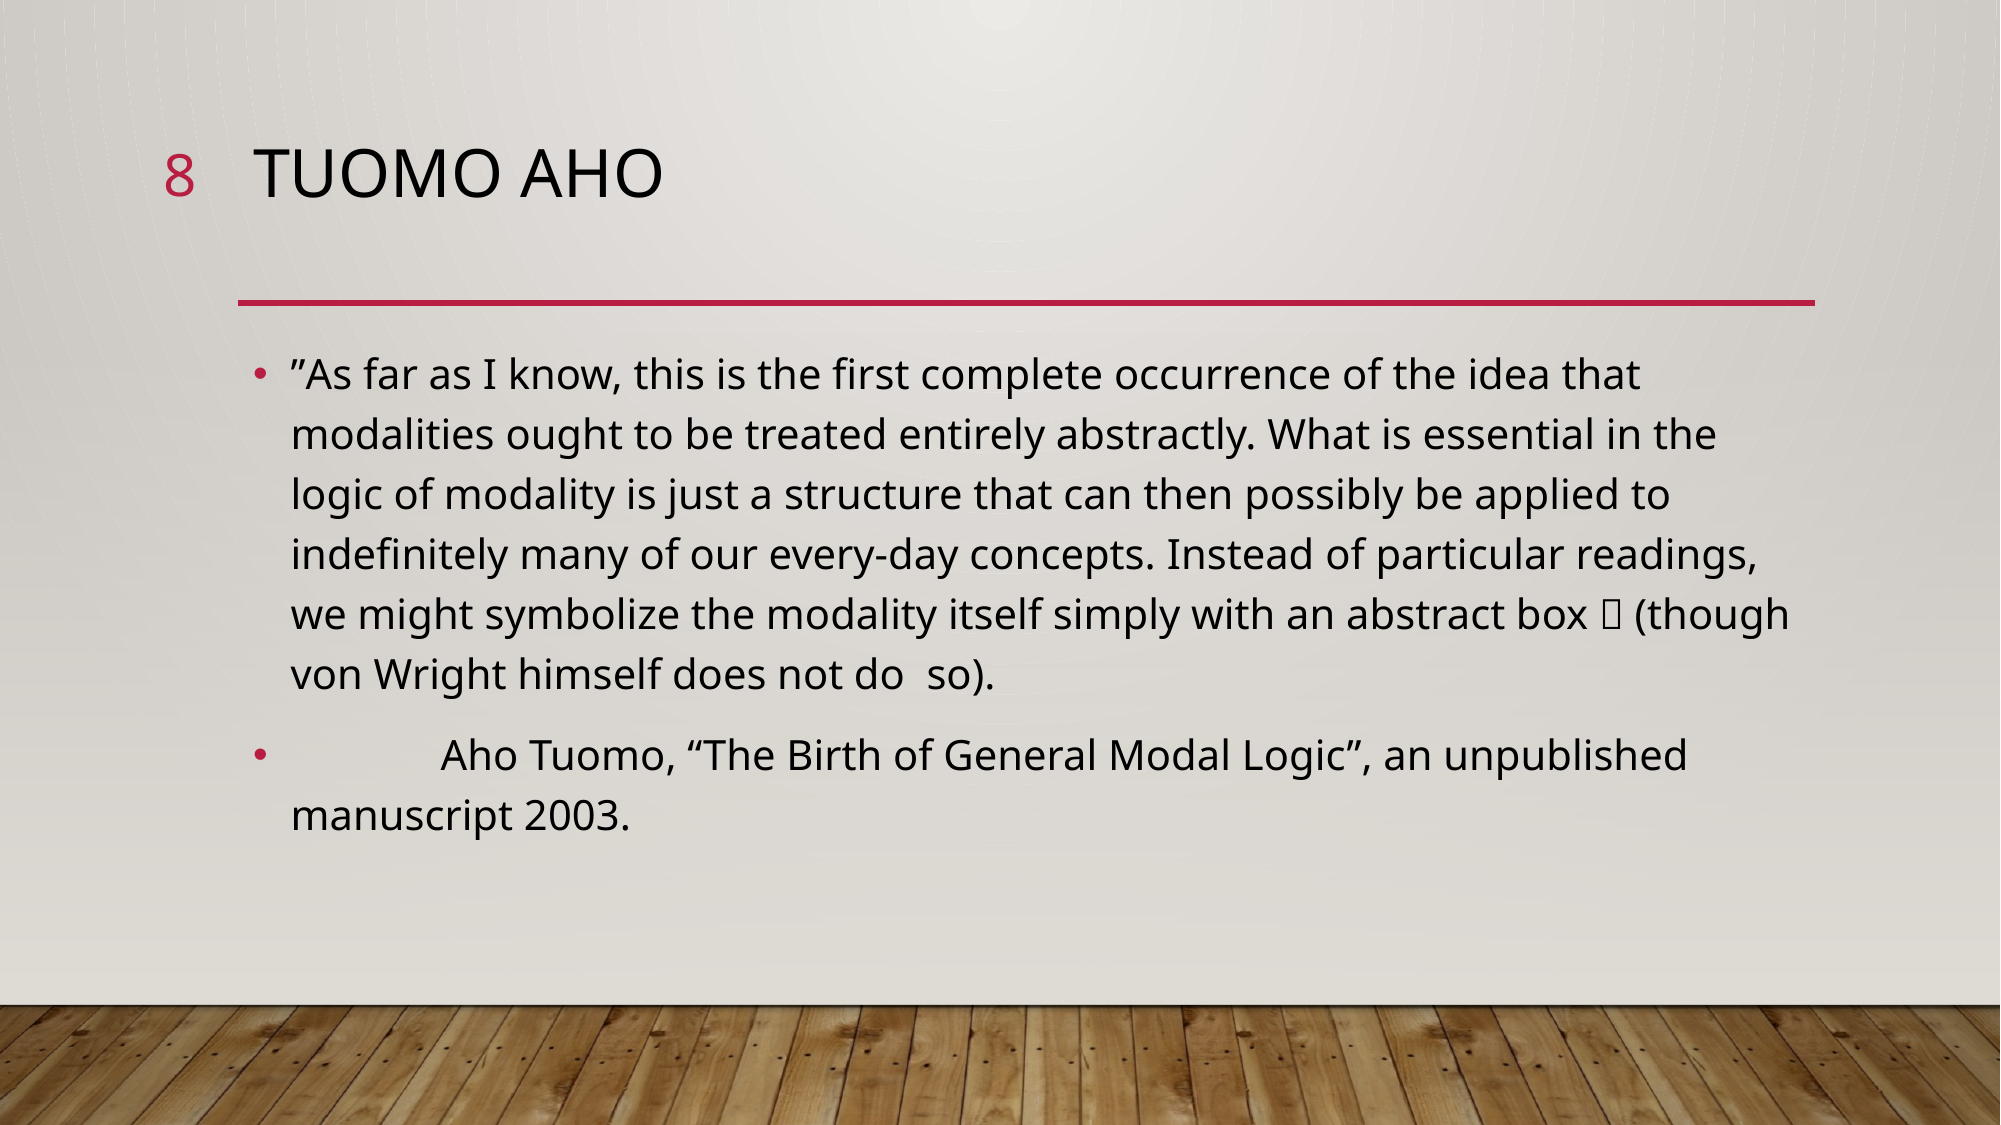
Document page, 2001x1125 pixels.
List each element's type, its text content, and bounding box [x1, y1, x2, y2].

title Tuomo Aho [238, 131, 1814, 305]
slide_number 8 [78, 131, 212, 214]
list ”As far as I know, this is the first complete occurrence of the idea that modalities ought to be treated entirely abstractly. What is essential in the logic of modality is just a structure that can then possibly be applied to indefinitely many of our every-day concepts. Instead of particular readings, we might symbolize the modality itself simply with an abstract box  (though von Wright himself does not do so). Aho Tuomo, “The Birth of General Modal Logic”, an unpublished manuscript 2003. [238, 330, 1814, 897]
picture [0, 1005, 2000, 1125]
